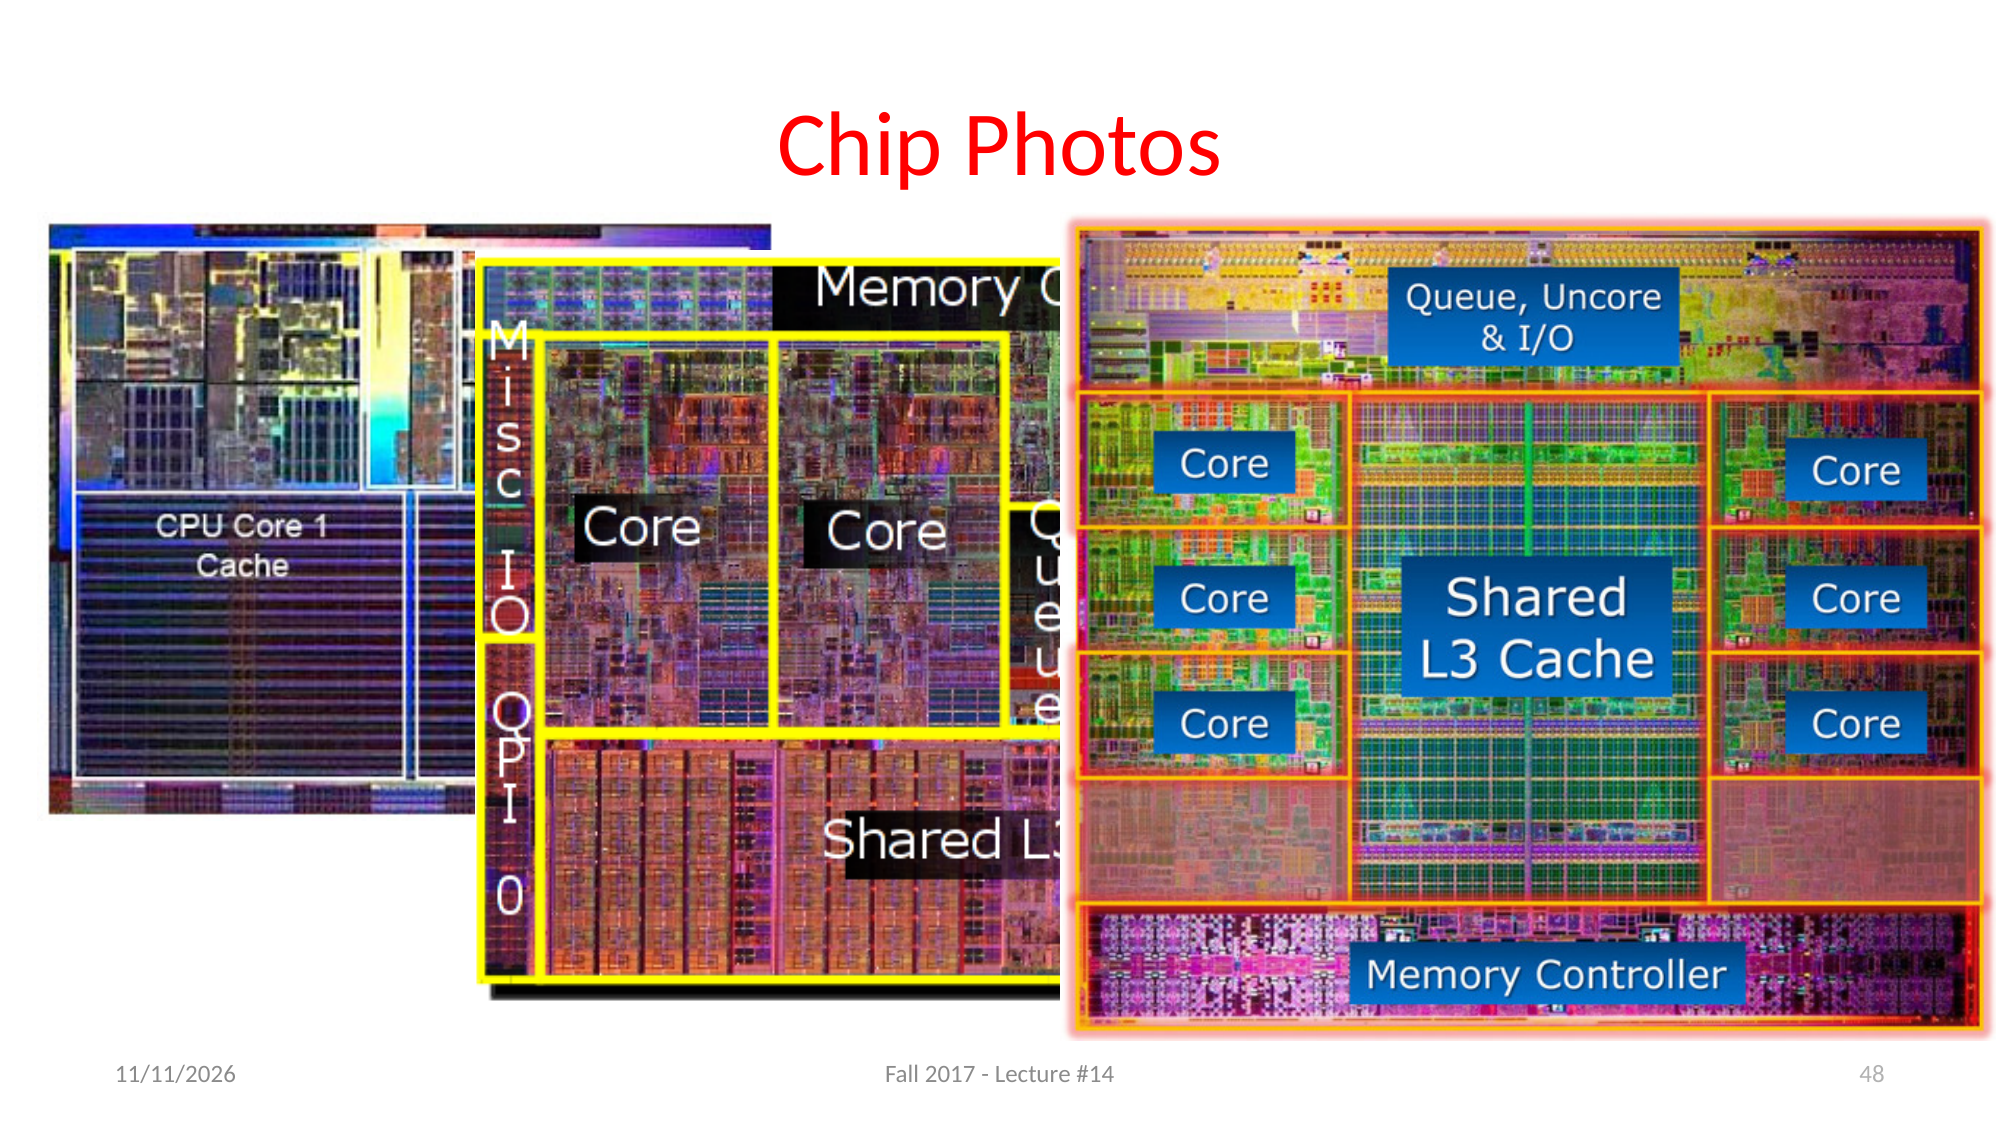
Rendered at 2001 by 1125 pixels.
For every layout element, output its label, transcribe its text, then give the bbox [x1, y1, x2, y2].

slide_number 48 [1433, 1050, 1900, 1103]
picture [37, 212, 1996, 1041]
text_box 10/11/17 [99, 1042, 450, 1103]
text_box Fall 2017 - Lecture #14 [762, 1042, 1238, 1103]
title Chip Photos [99, 45, 1900, 233]
